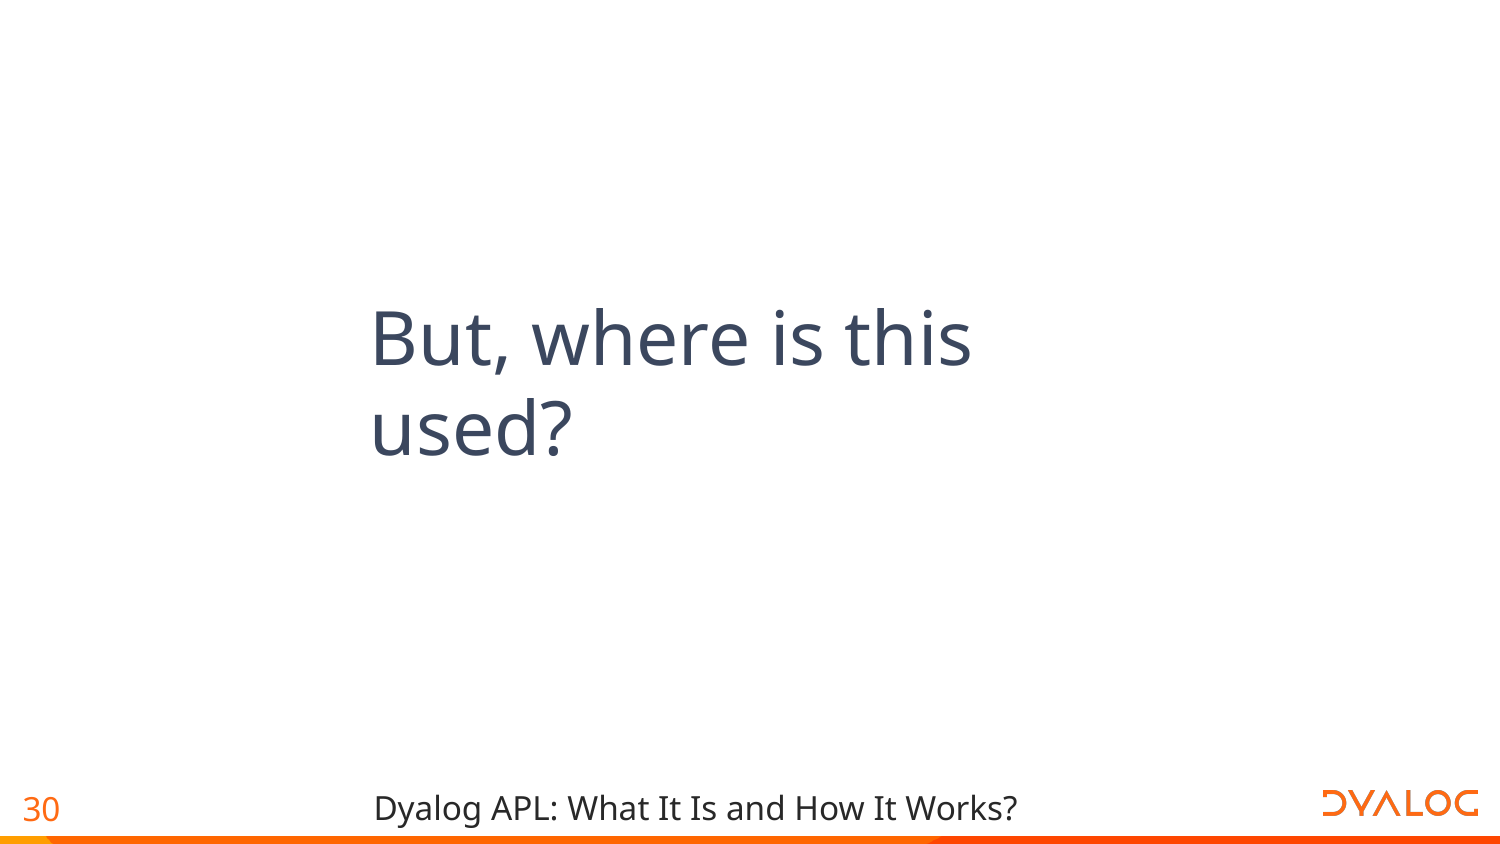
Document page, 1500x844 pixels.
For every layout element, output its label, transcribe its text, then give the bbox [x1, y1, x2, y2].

picture [0, 836, 1500, 844]
picture [1323, 790, 1478, 816]
title But, where is this used? [355, 365, 1145, 479]
